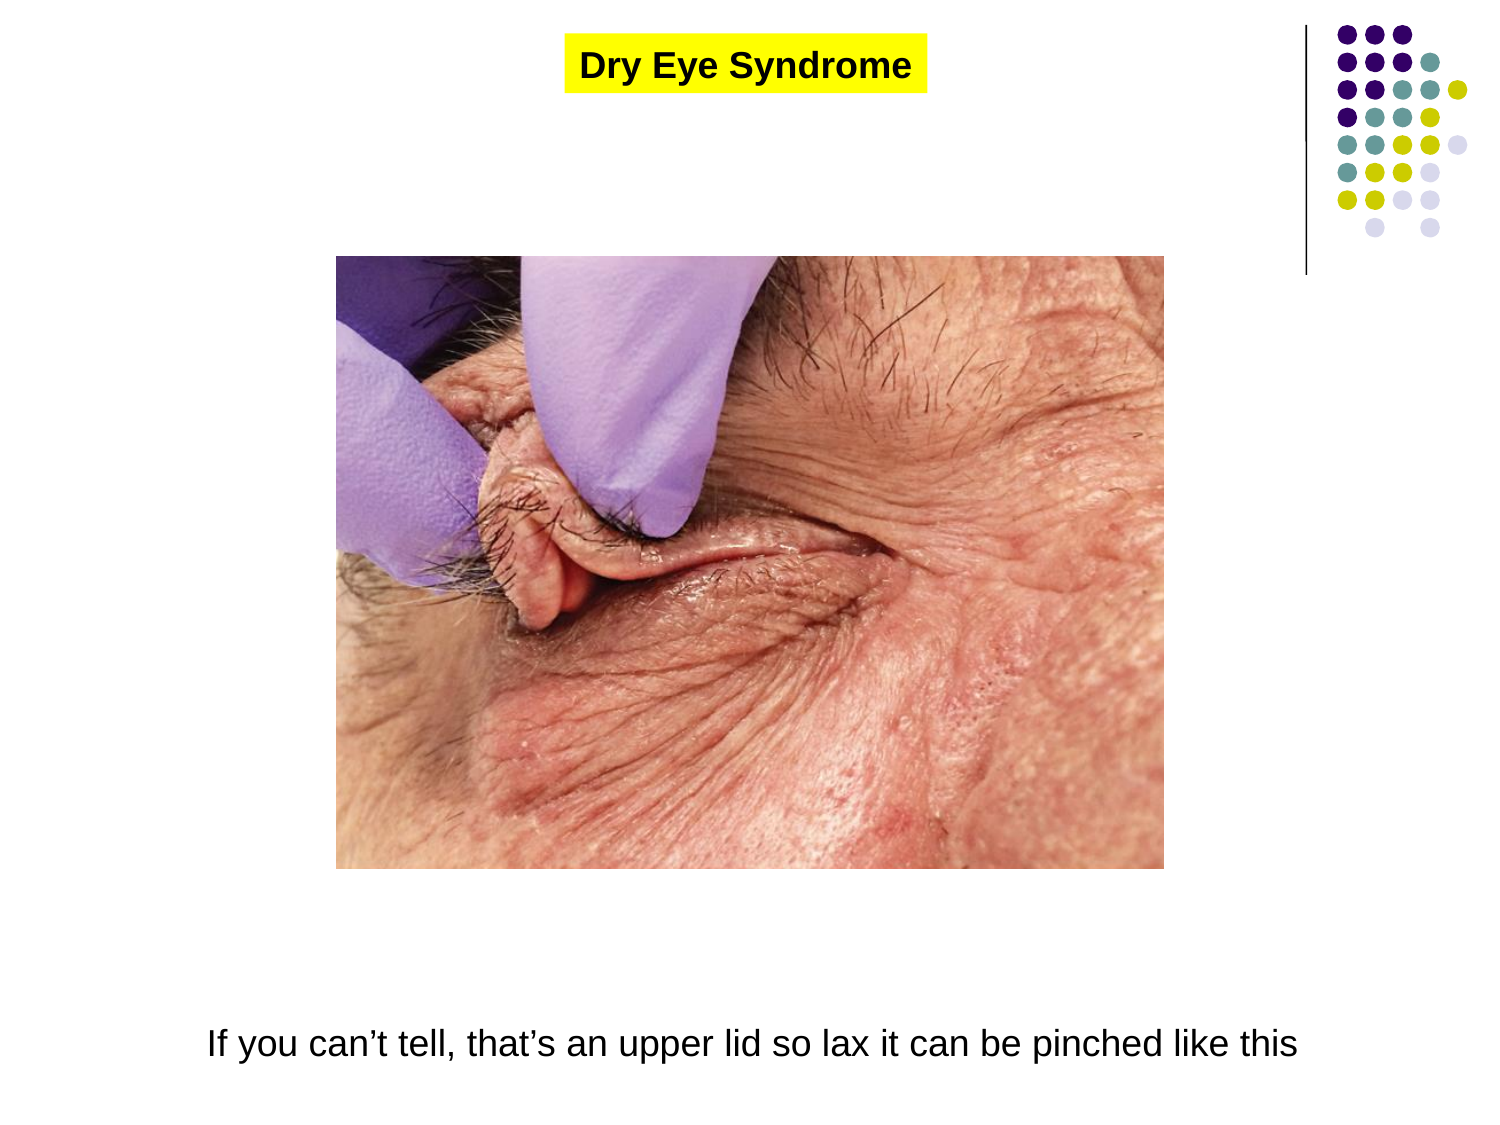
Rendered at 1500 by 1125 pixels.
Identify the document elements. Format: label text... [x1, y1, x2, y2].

picture [336, 255, 1164, 869]
text_box Dry Eye Syndrome [564, 33, 928, 94]
text_box If you can’t tell, that’s an upper lid so lax it can be pinched like this [191, 1011, 1314, 1072]
